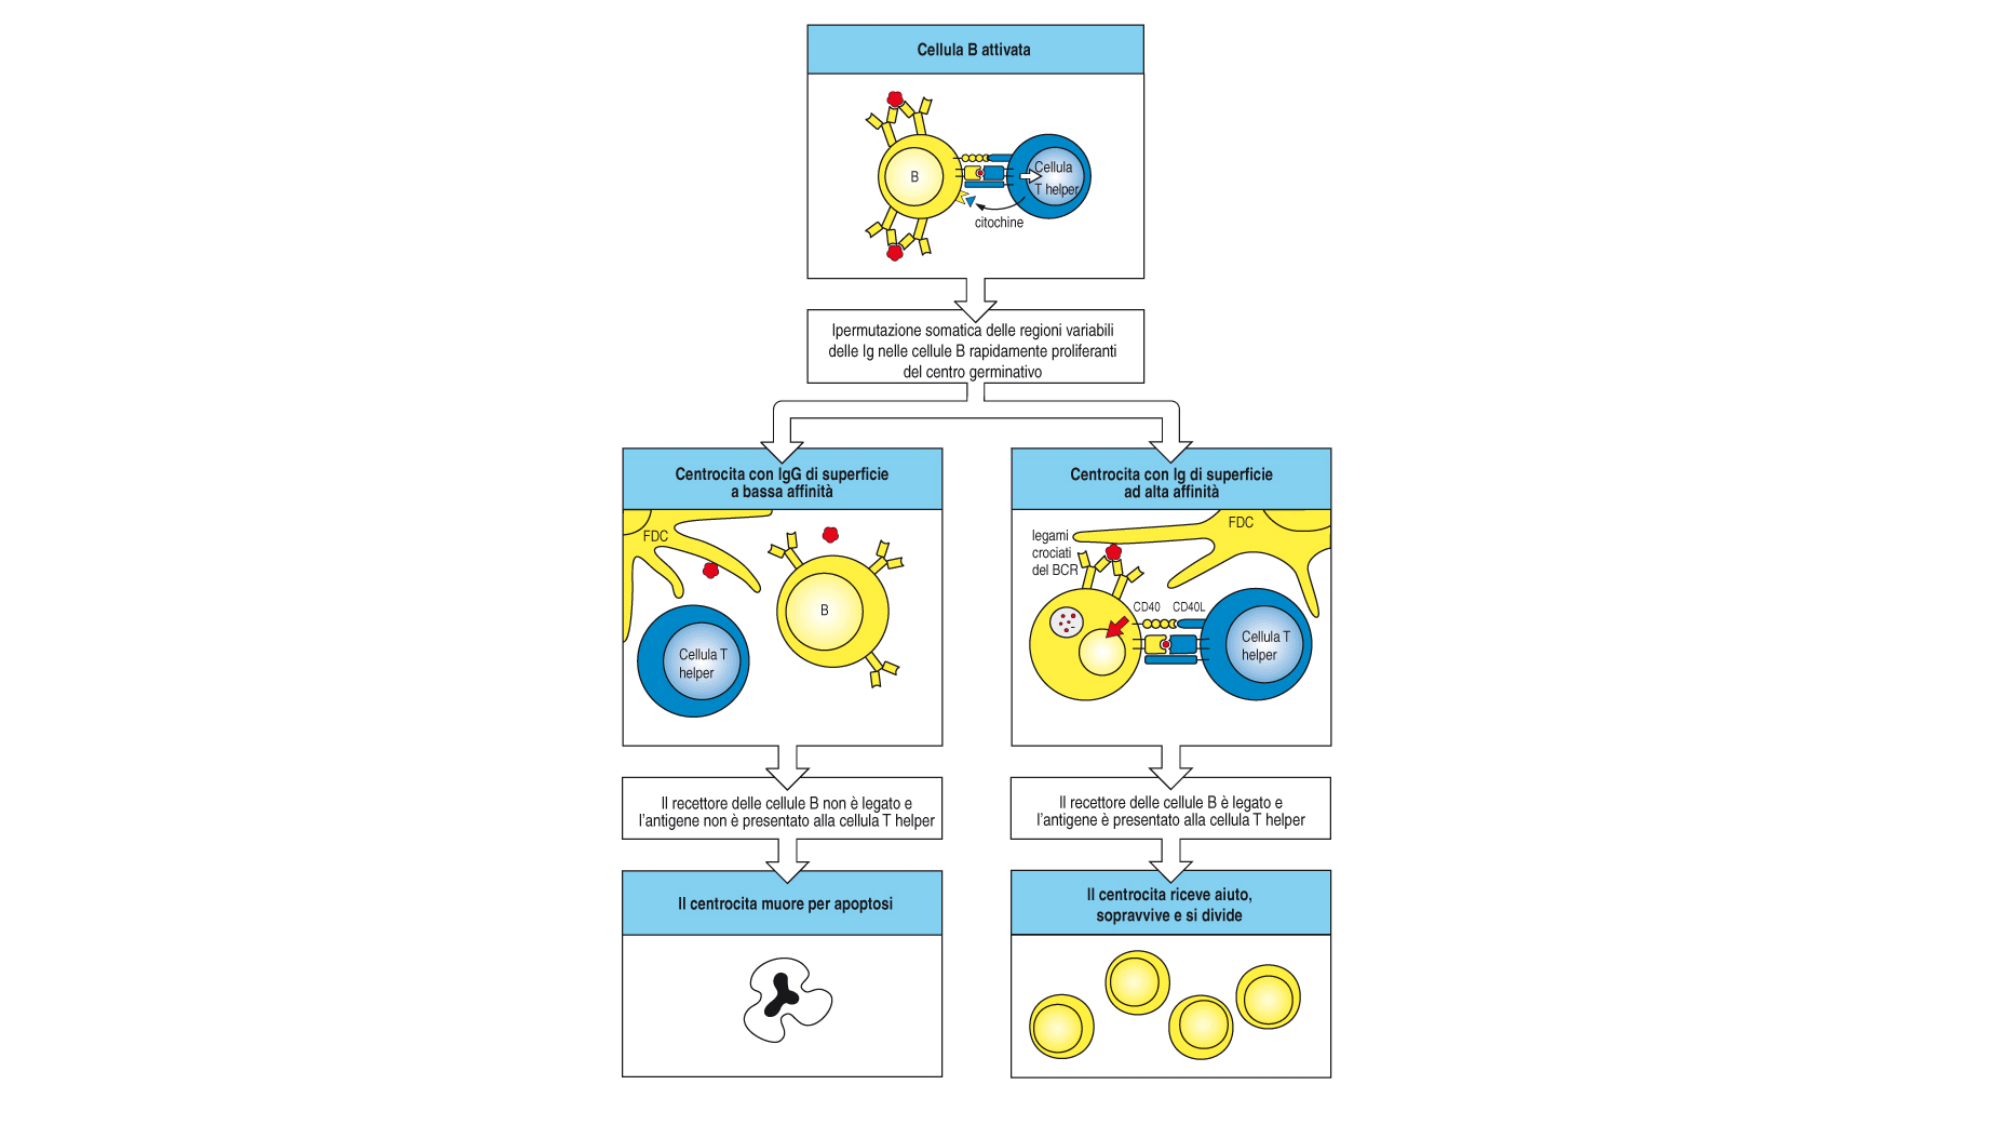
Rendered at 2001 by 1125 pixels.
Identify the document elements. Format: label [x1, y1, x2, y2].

list [598, 0, 1353, 1111]
